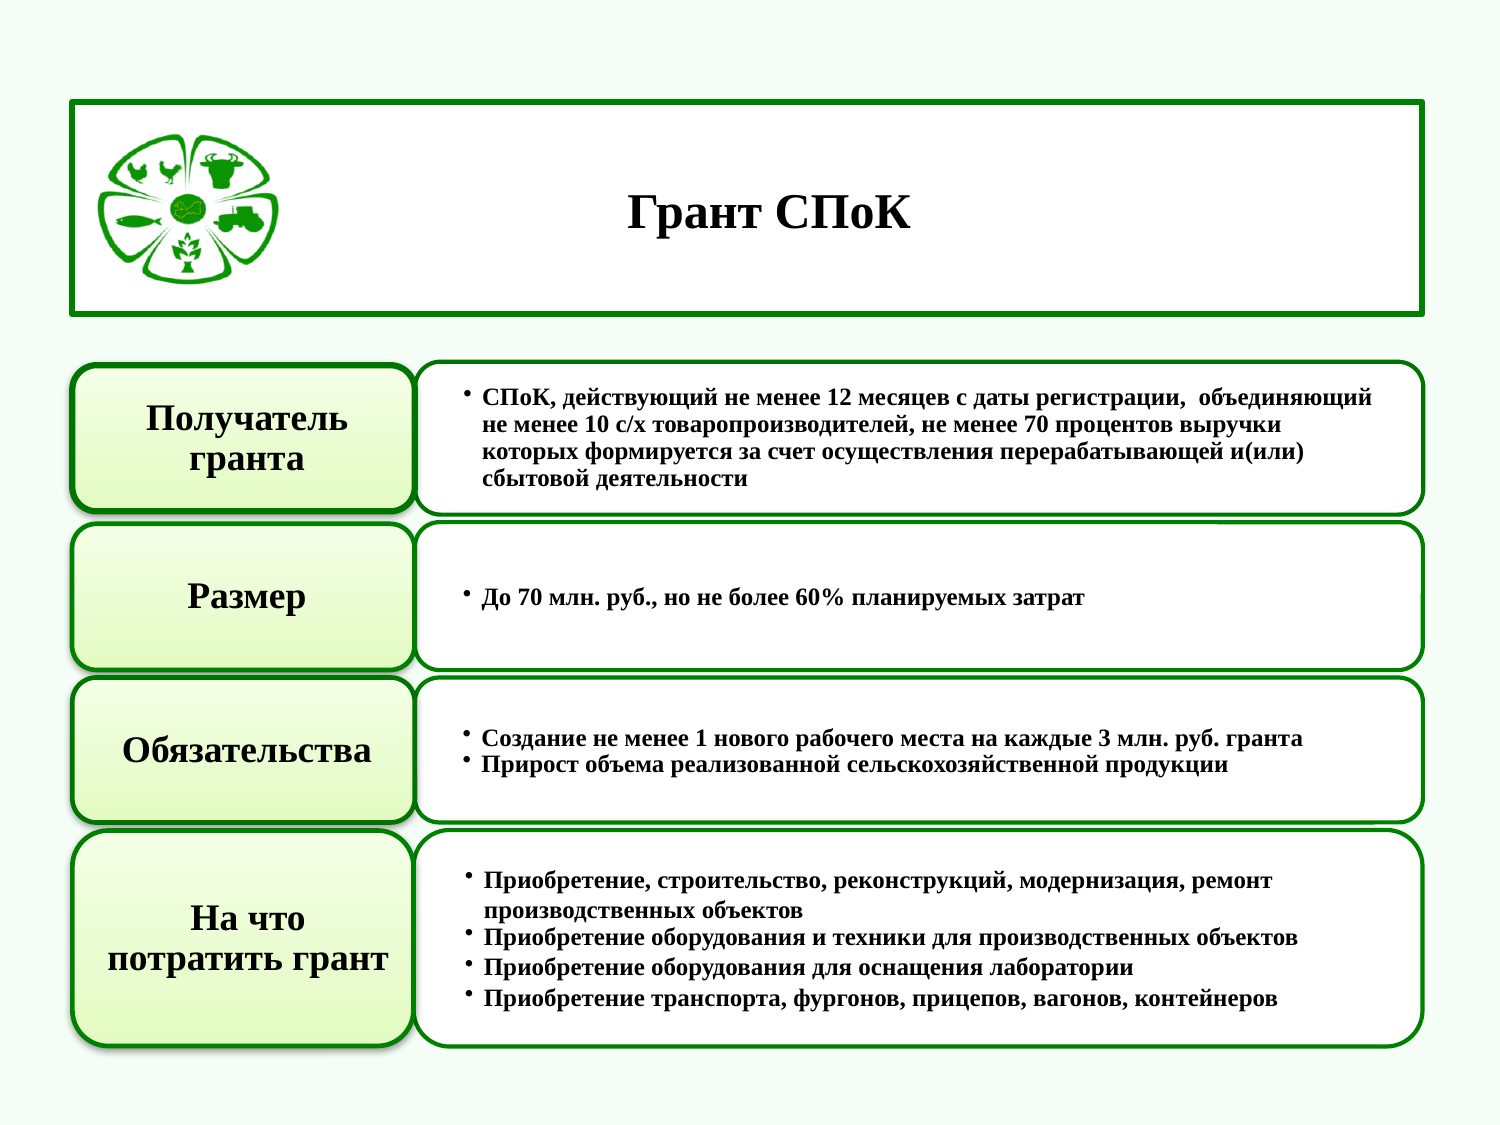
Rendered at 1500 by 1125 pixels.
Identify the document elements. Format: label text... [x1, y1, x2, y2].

title Грант СПоК [306, 100, 1424, 316]
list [71, 361, 1424, 1048]
picture [71, 77, 302, 351]
